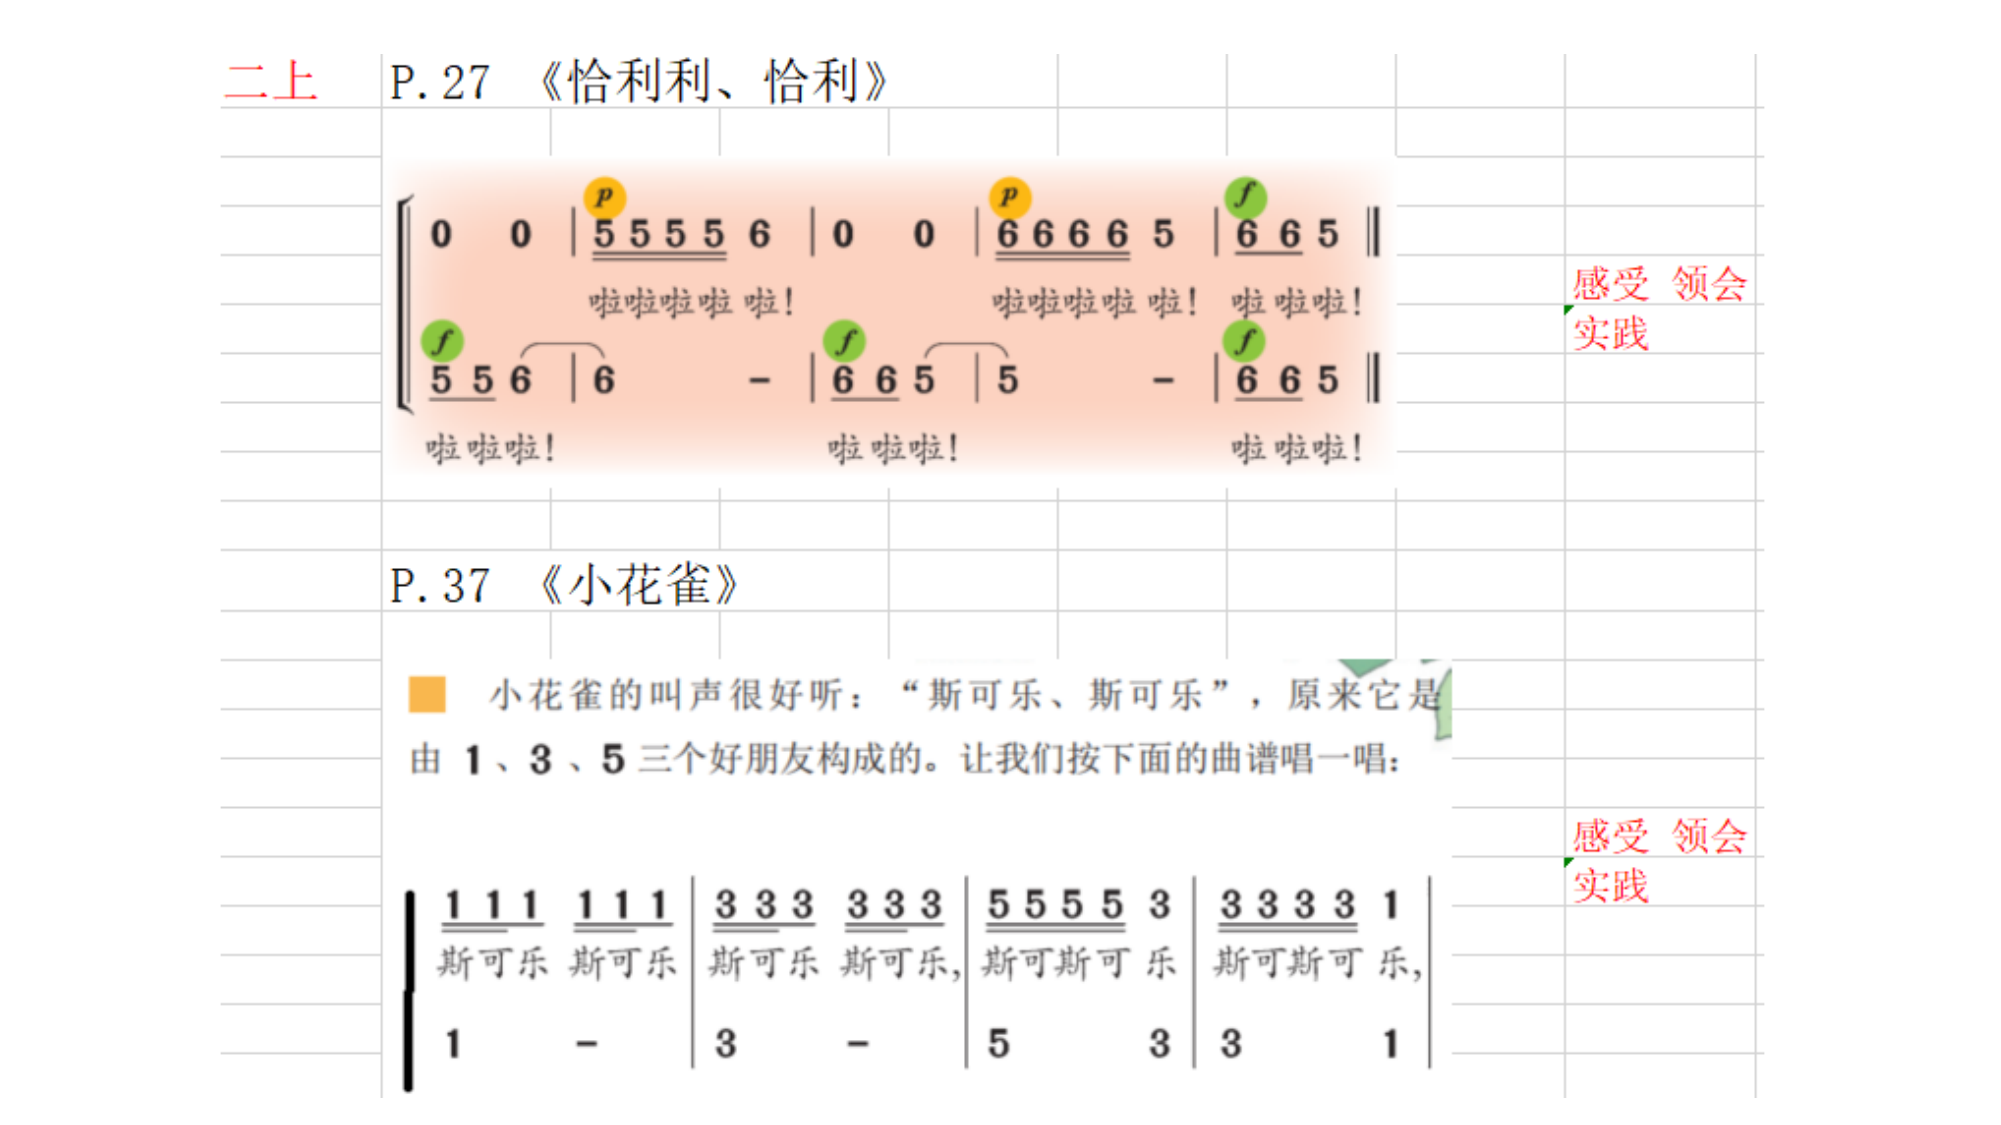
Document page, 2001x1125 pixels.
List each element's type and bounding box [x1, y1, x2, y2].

list [220, 54, 1765, 1098]
